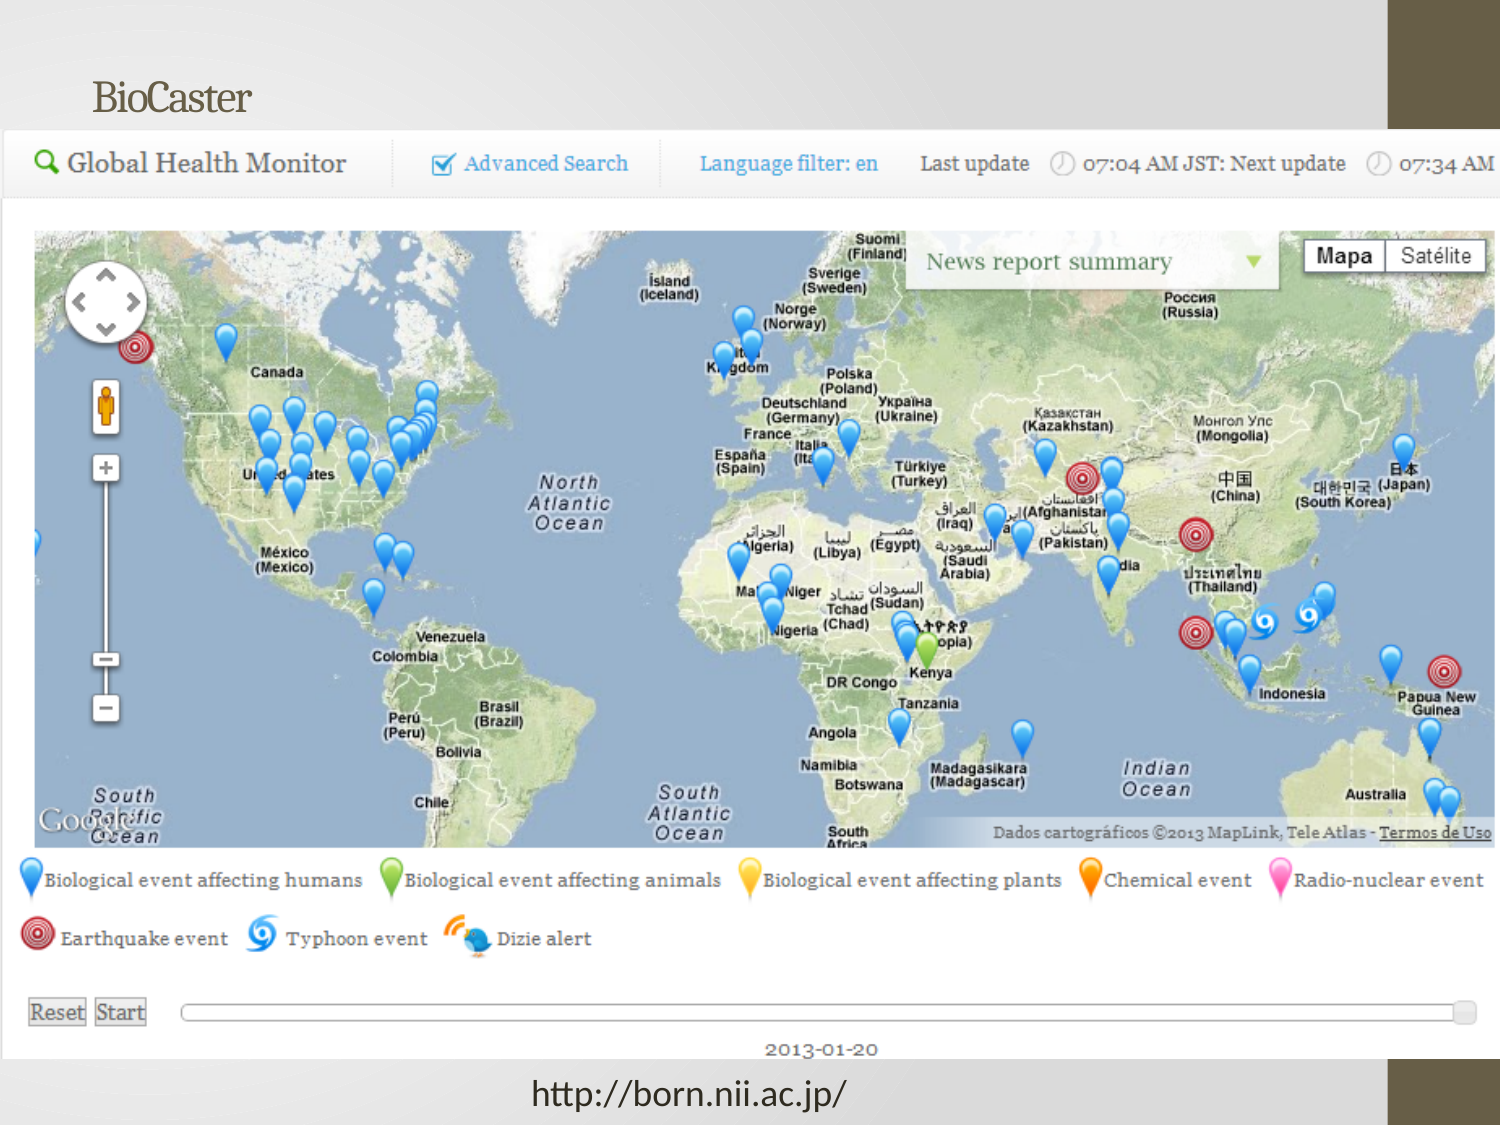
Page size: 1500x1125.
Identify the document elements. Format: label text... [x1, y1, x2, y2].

text_box http://born.nii.ac.jp/ [516, 1066, 863, 1122]
picture [0, 128, 1500, 1060]
text_box BioCaster [76, 0, 1327, 121]
